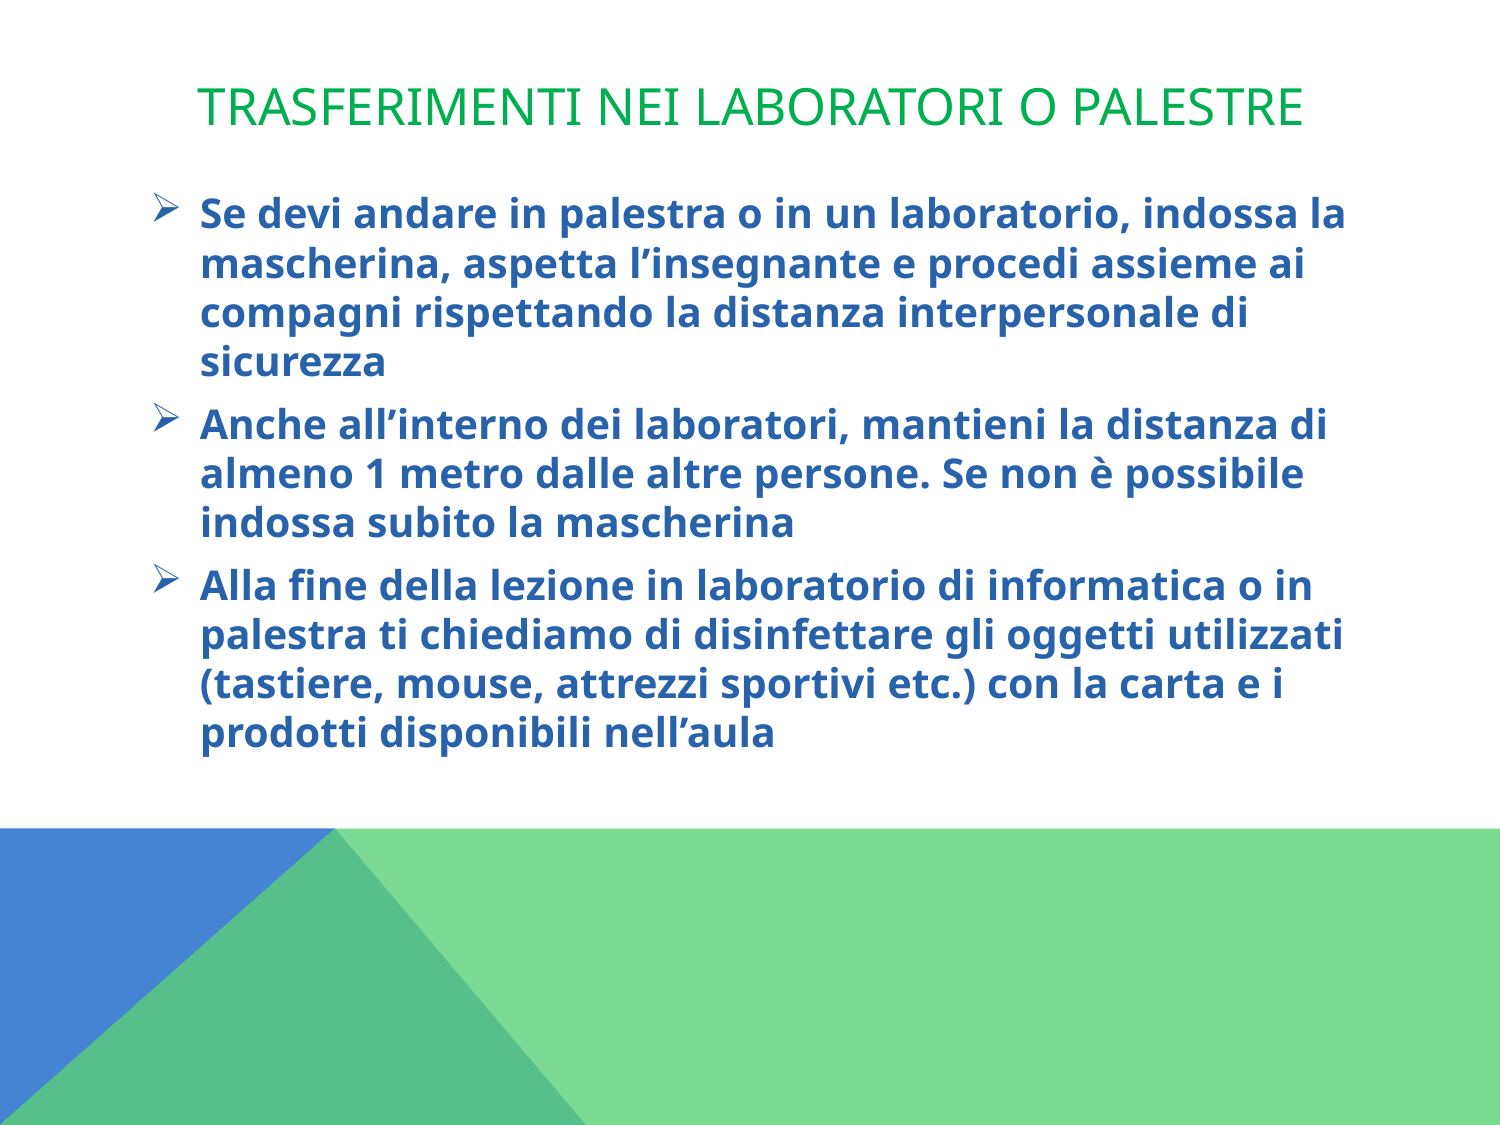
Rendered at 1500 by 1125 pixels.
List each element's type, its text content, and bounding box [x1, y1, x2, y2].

title Trasferimenti nei laboratori o palestre [135, 60, 1369, 150]
list Se devi andare in palestra o in un laboratorio, indossa la mascherina, aspetta l’insegnante e procedi assieme ai compagni rispettando la distanza interpersonale di sicurezza Anche all’interno dei laboratori, mantieni la distanza di almeno 1 metro dalle altre persone. Se non è possibile indossa subito la mascherina Alla fine della lezione in laboratorio di informatica o in palestra ti chiediamo di disinfettare gli oggetti utilizzati (tastiere, mouse, attrezzi sportivi etc.) con la carta e i prodotti disponibili nell’aula [135, 180, 1369, 768]
